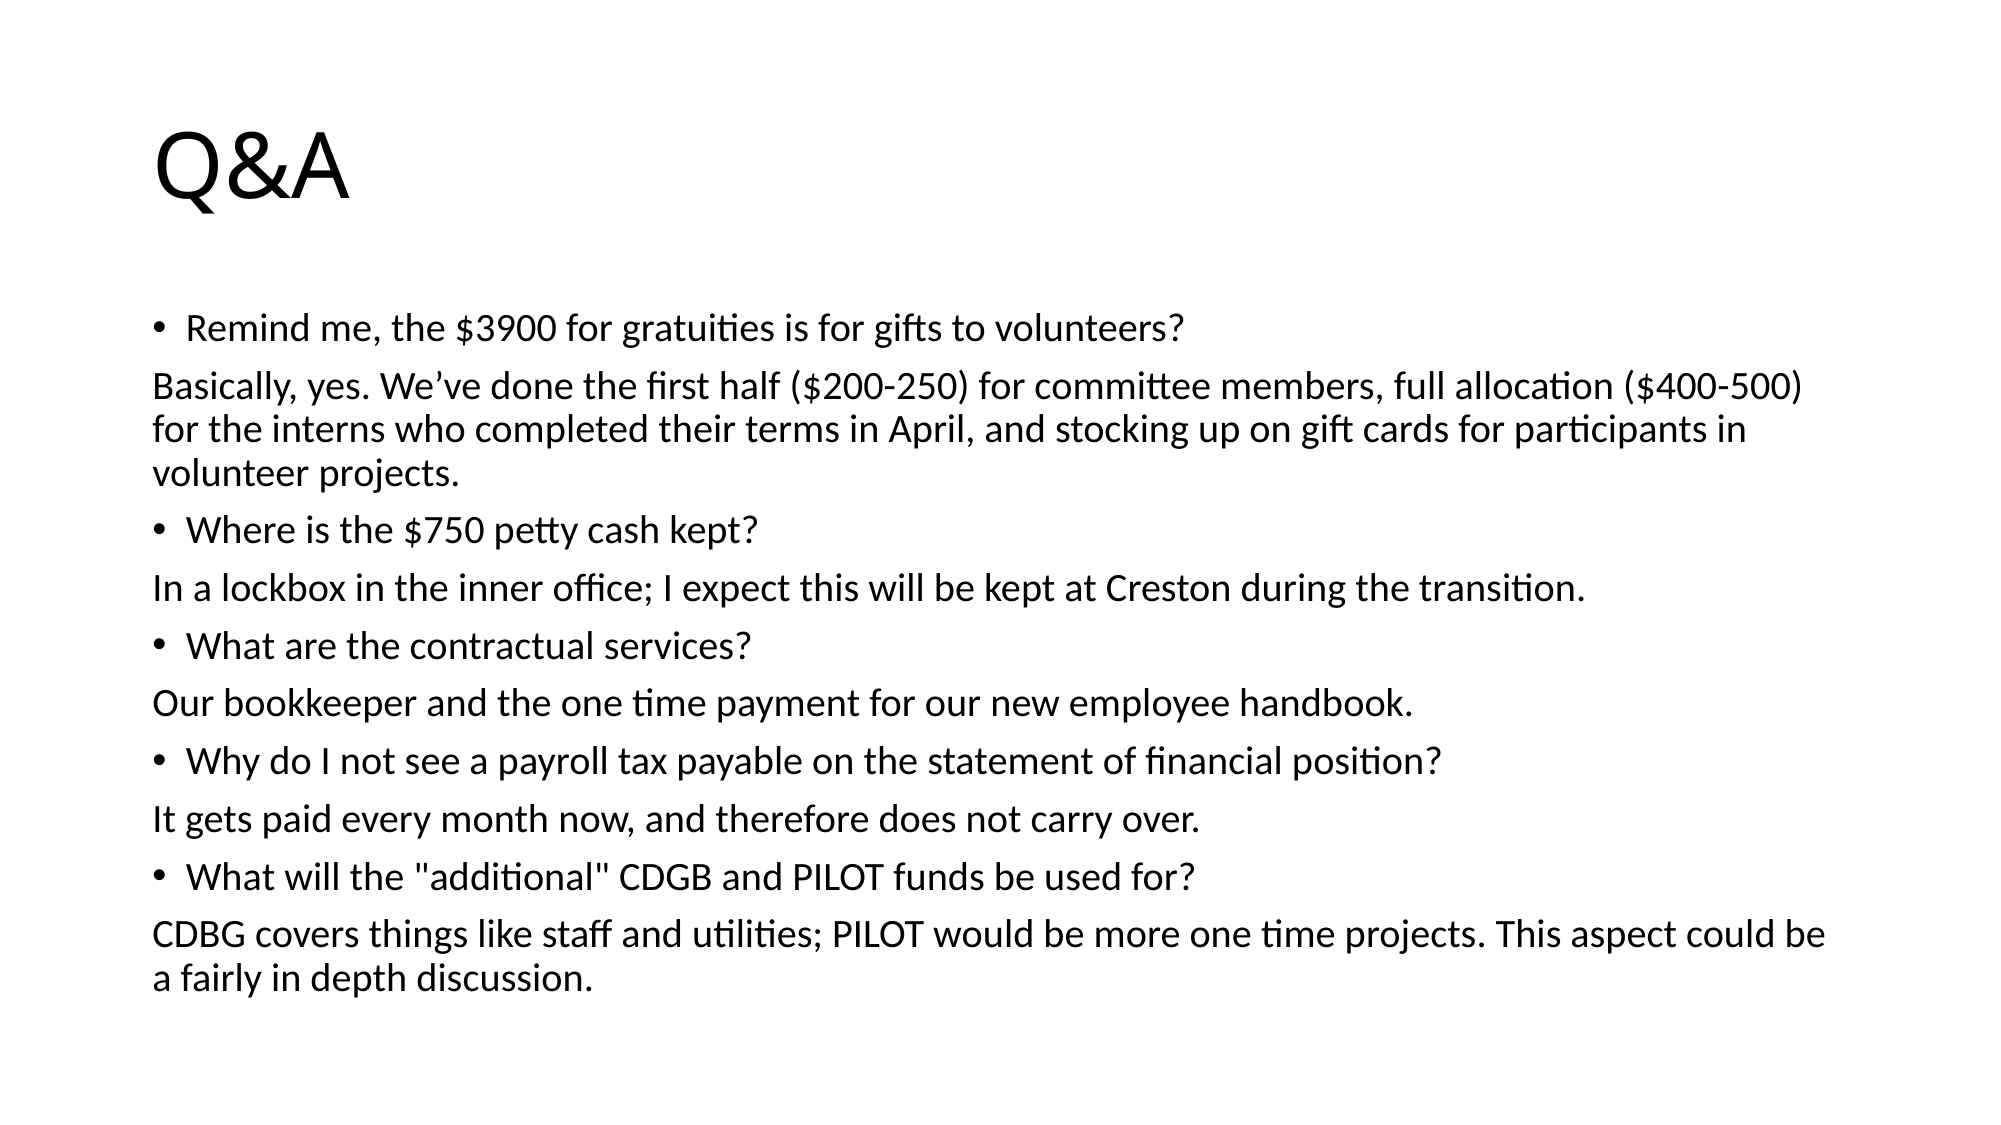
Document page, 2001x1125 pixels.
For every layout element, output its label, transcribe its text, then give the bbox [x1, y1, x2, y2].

list Remind me, the $3900 for gratuities is for gifts to volunteers? Basically, yes. We’ve done the first half ($200-250) for committee members, full allocation ($400-500) for the interns who completed their terms in April, and stocking up on gift cards for participants in volunteer projects. Where is the $750 petty cash kept? In a lockbox in the inner office; I expect this will be kept at Creston during the transition. What are the contractual services? Our bookkeeper and the one time payment for our new employee handbook. Why do I not see a payroll tax payable on the statement of financial position? It gets paid every month now, and therefore does not carry over. What will the "additional" CDGB and PILOT funds be used for? CDBG covers things like staff and utilities; PILOT would be more one time projects. This aspect could be a fairly in depth discussion. [137, 299, 1863, 1014]
title Q&A [137, 59, 1863, 278]
